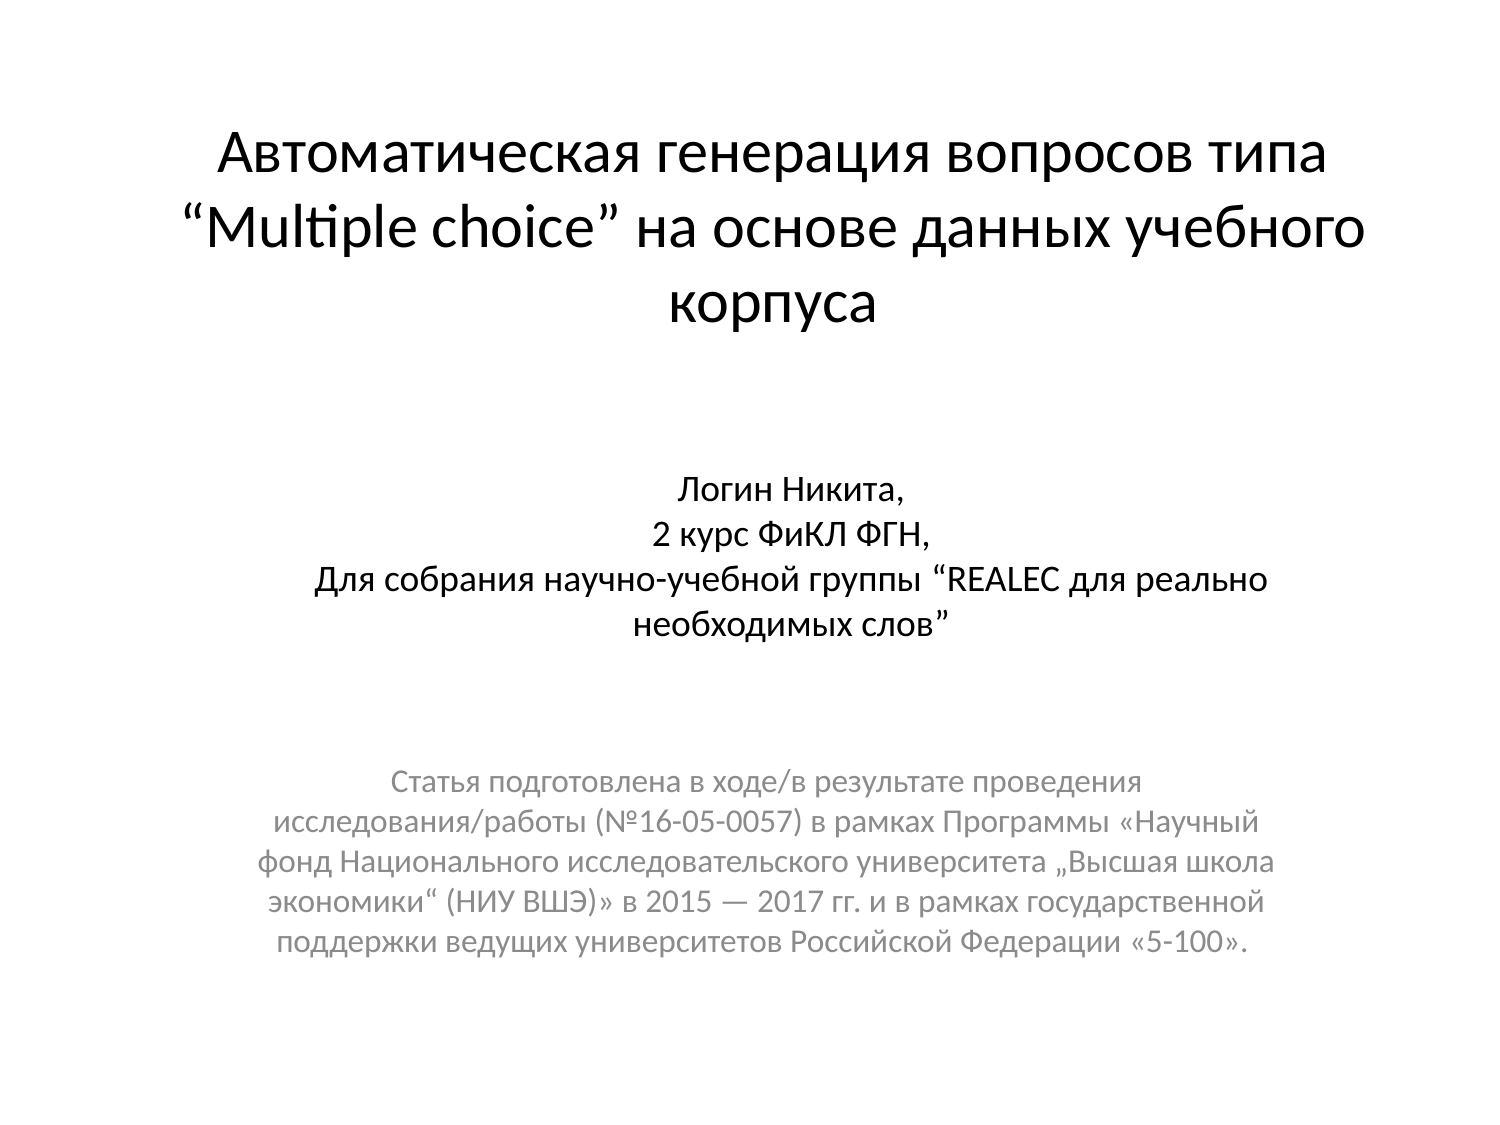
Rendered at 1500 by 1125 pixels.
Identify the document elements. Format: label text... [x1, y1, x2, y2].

subtitle Статья подготовлена в ходе/в результате проведения исследования/работы (№16-05-0057) в рамках Программы «Научный фонд Национального исследовательского университета „Высшая школа экономики“ (НИУ ВШЭ)» в 2015 — 2017 гг. и в рамках государственной поддержки ведущих университетов Российской Федерации «5-100». [242, 751, 1293, 1039]
title Автоматическая генерация вопросов типа “Multiple choice” на основе данных учебного корпуса [135, 101, 1411, 343]
text_box Логин Никита, 2 курс ФиКЛ ФГН, Для собрания научно-учебной группы “REALEC для реально необходимых слов” [265, 456, 1317, 651]
